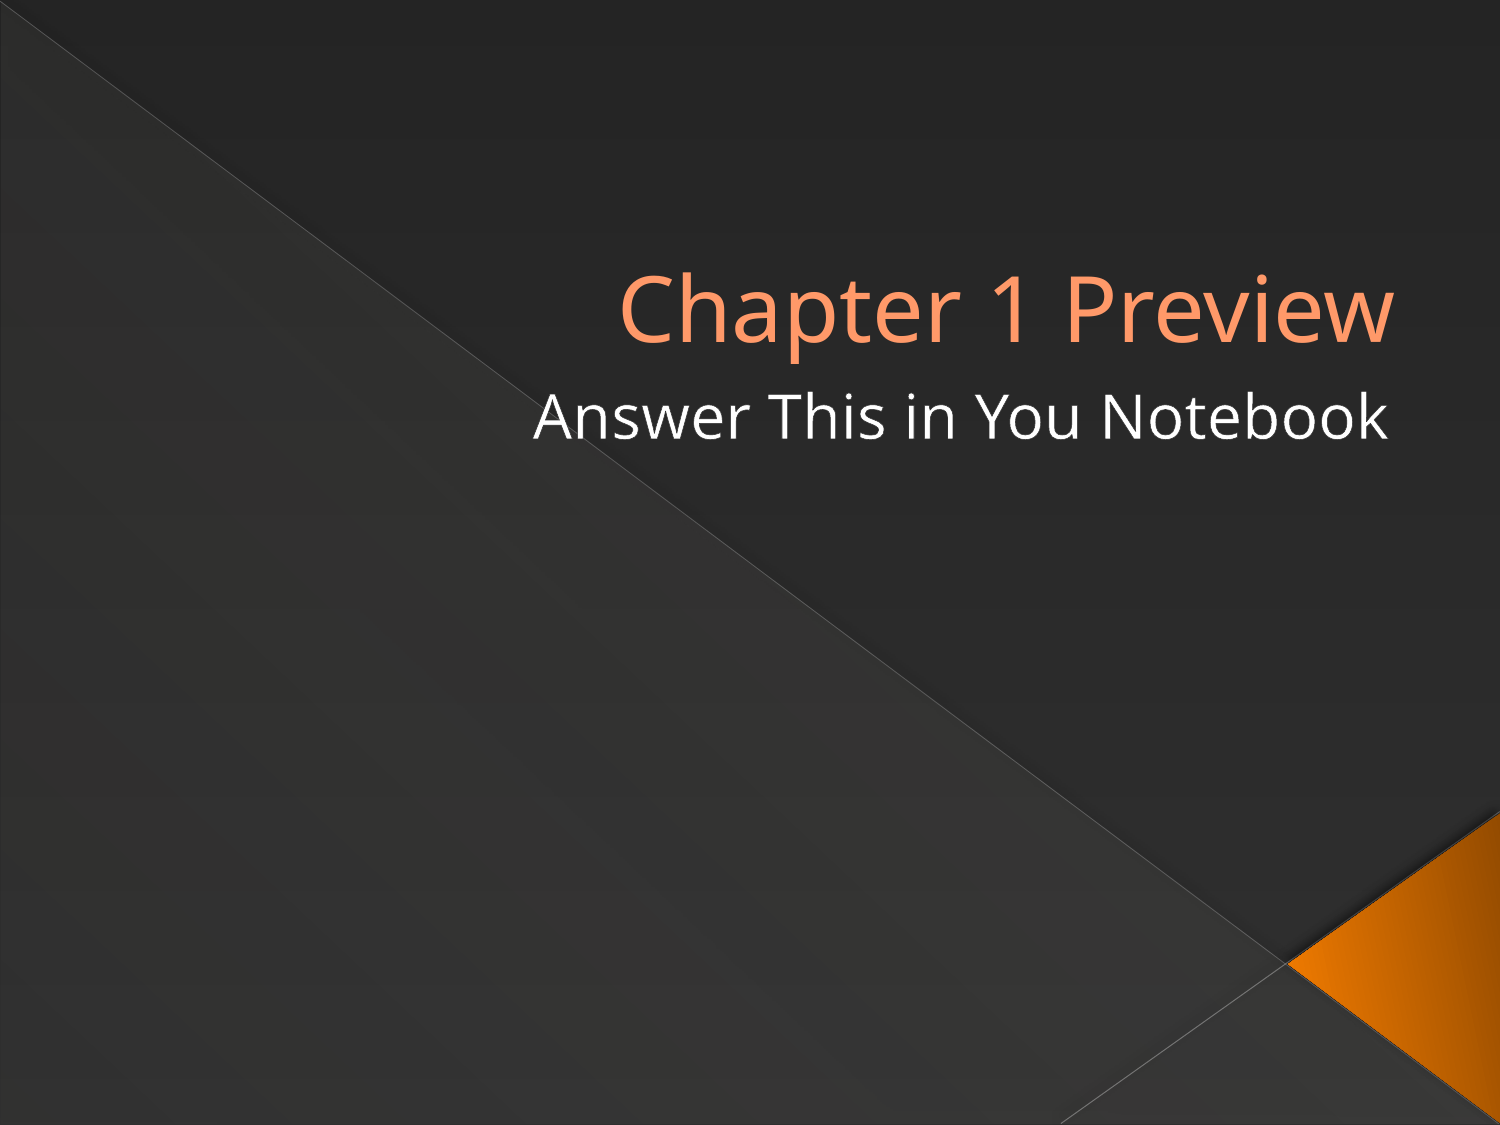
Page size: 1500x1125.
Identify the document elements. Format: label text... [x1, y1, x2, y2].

subtitle Answer This in You Notebook [88, 369, 1412, 657]
title Chapter 1 Preview [88, 127, 1412, 369]
